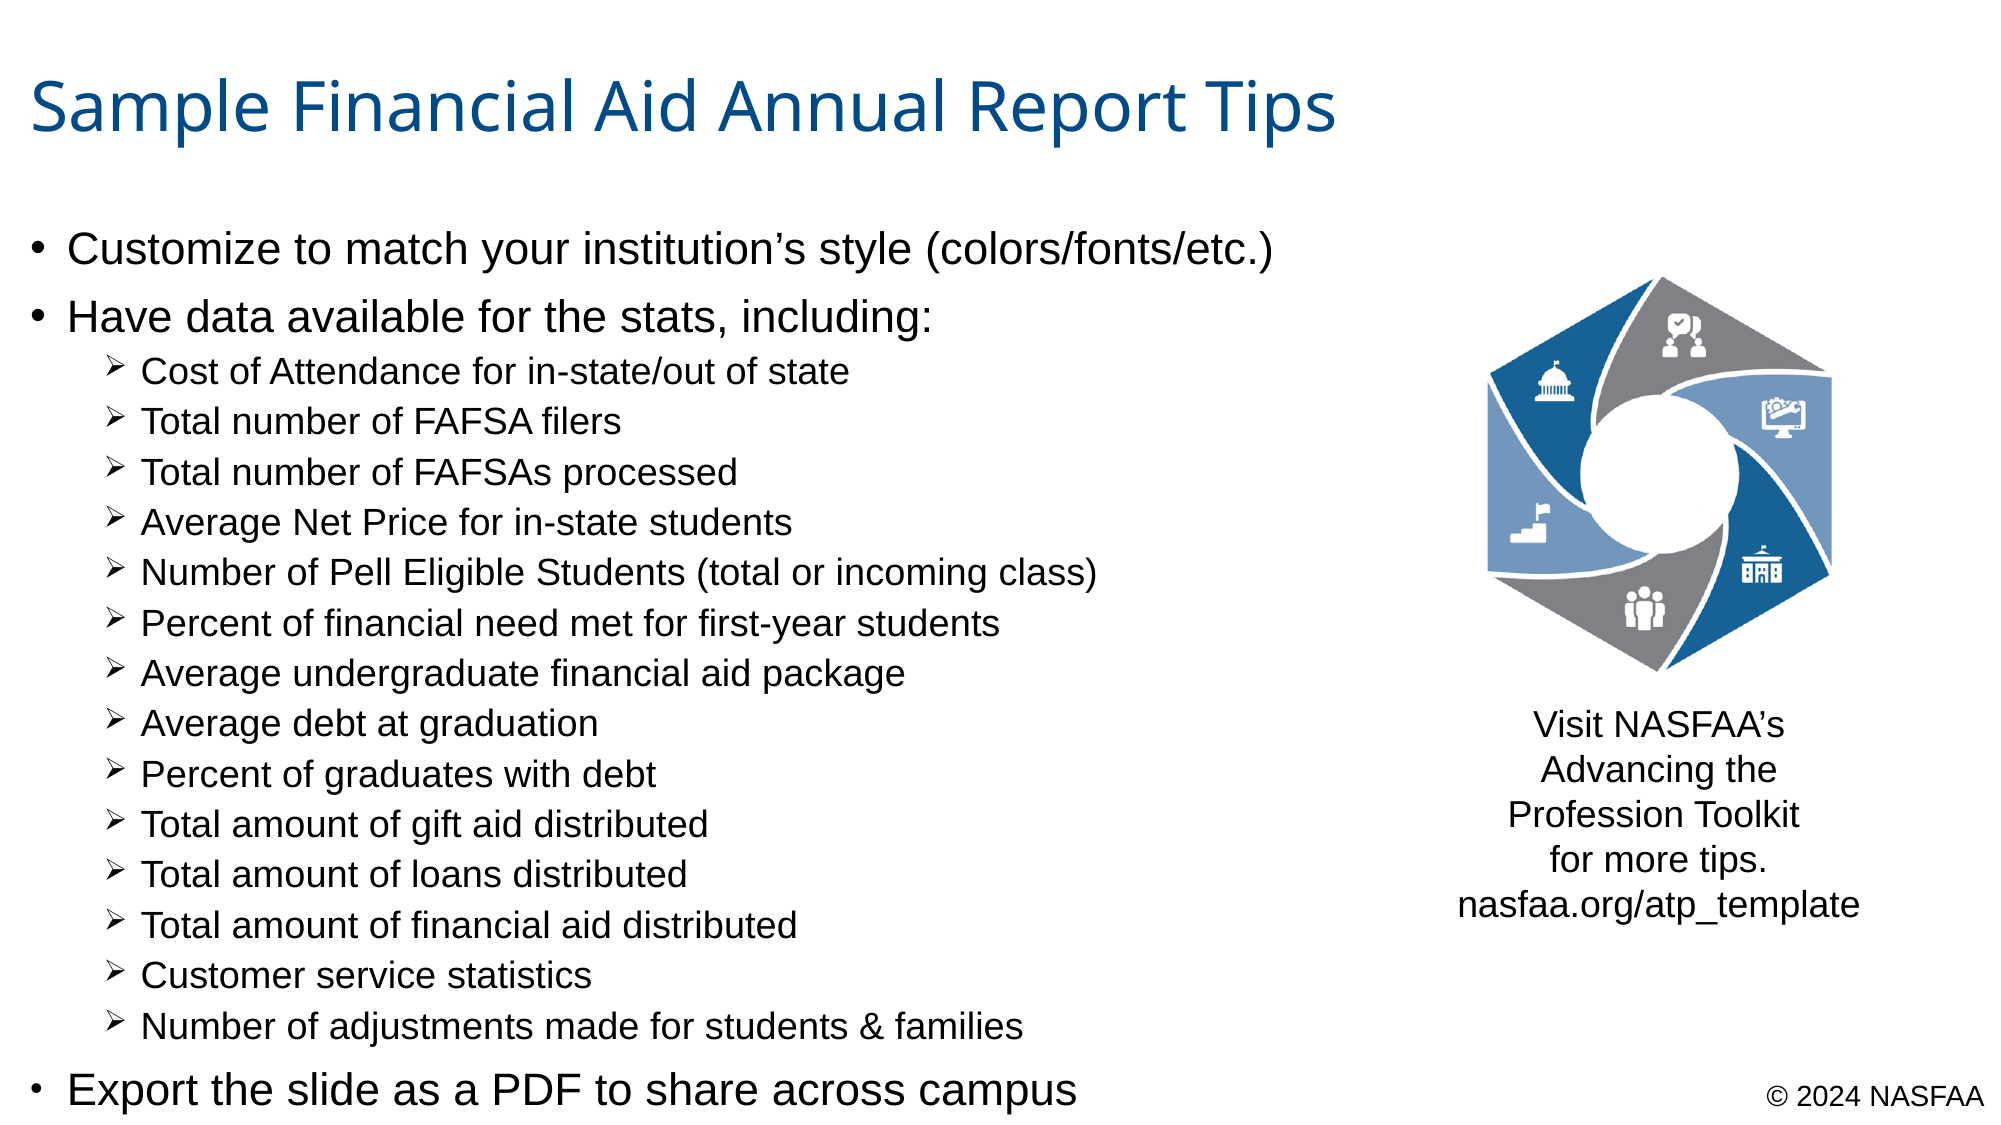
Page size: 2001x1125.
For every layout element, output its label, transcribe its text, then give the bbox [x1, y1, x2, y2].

list Customize to match your institution’s style (colors/fonts/etc.) Have data available for the stats, including: Cost of Attendance for in-state/out of state Total number of FAFSA filers Total number of FAFSAs processed Average Net Price for in-state students Number of Pell Eligible Students (total or incoming class) Percent of financial need met for first-year students Average undergraduate financial aid package Average debt at graduation Percent of graduates with debt Total amount of gift aid distributed Total amount of loans distributed Total amount of financial aid distributed Customer service statistics Number of adjustments made for students & families Export the slide as a PDF to share across campus [15, 217, 1938, 1125]
text_box Visit NASFAA’s Advancing the Profession Toolkit for more tips. nasfaa.org/atp_template [1436, 692, 1882, 932]
text_box © 2024 NASFAA [1659, 1065, 2000, 1125]
title Sample Financial Aid Annual Report Tips [15, 0, 1741, 217]
picture [1484, 277, 1834, 672]
